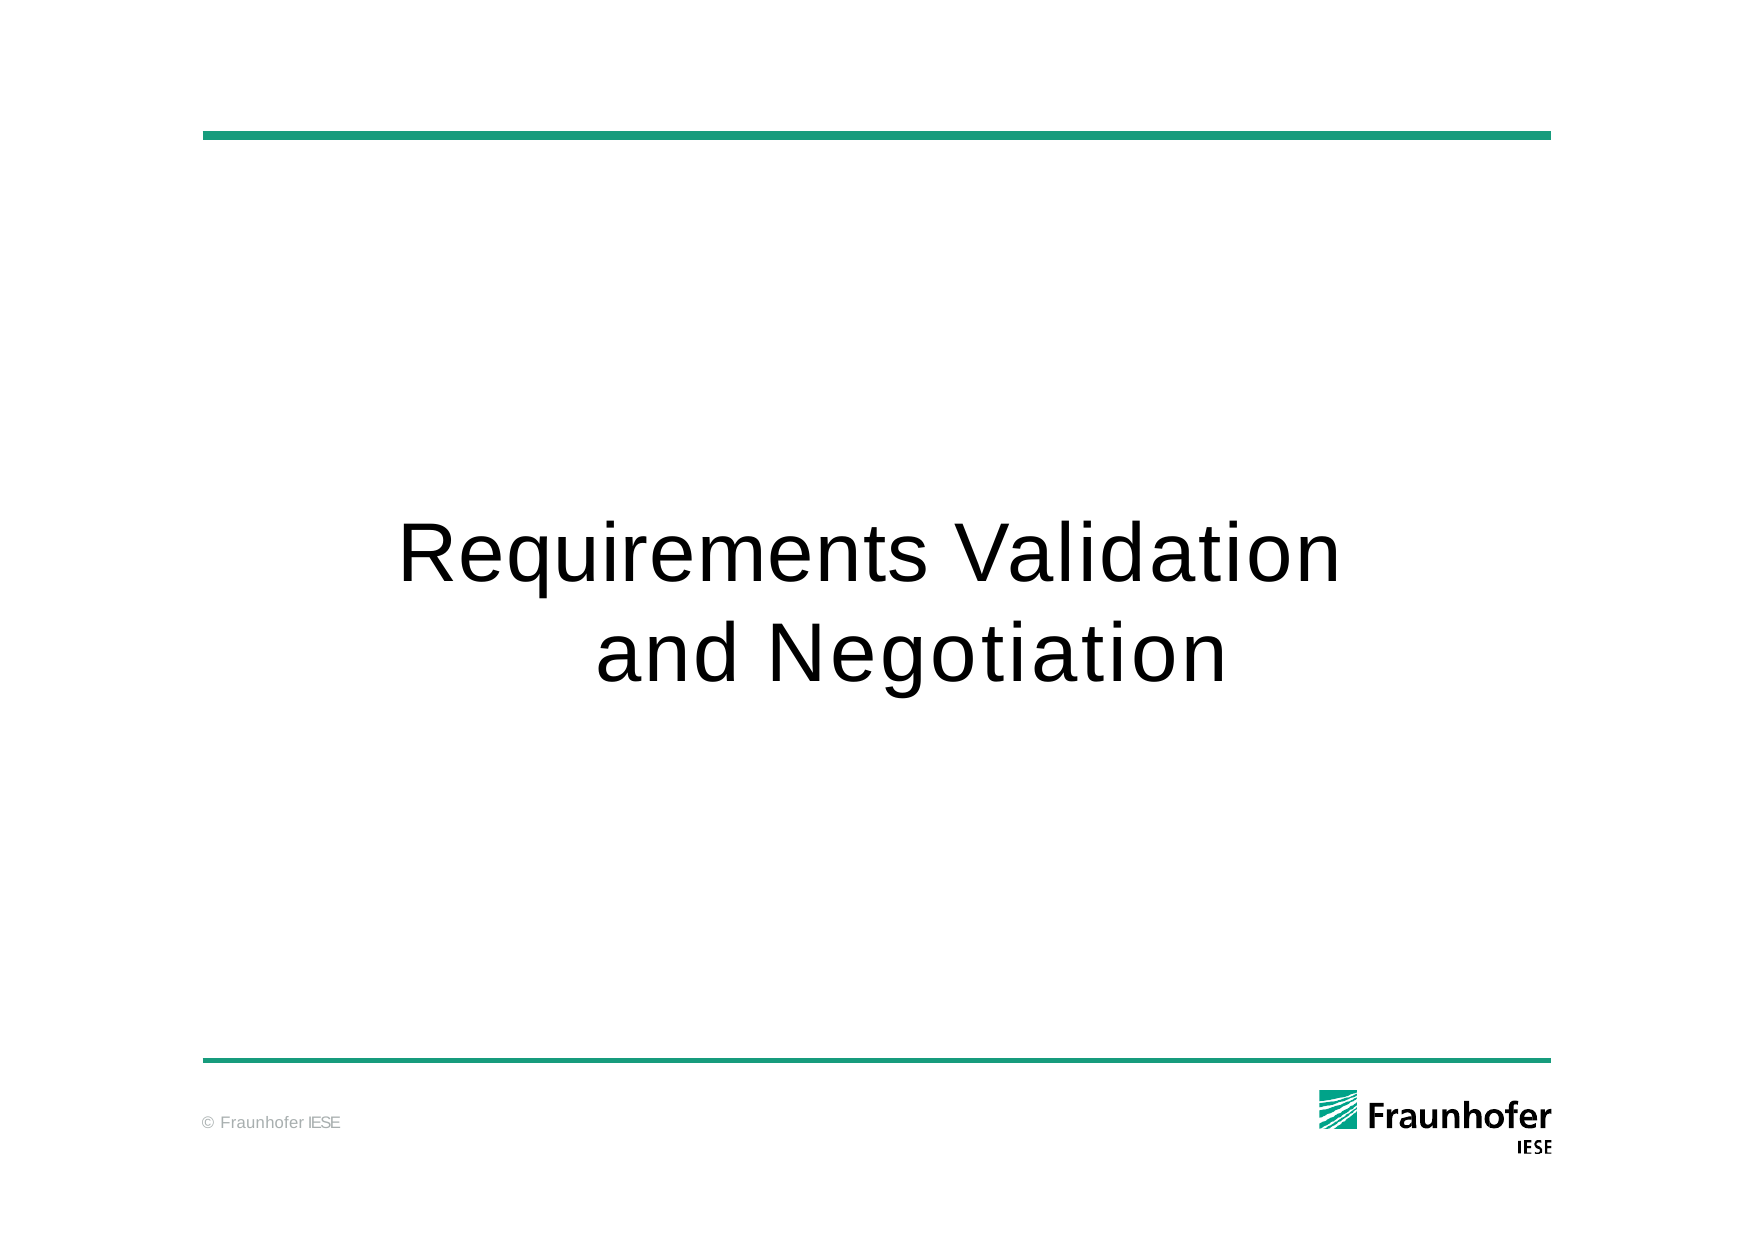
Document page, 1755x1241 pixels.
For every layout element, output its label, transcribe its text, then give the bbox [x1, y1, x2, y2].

text_box [1505, 1100, 1519, 1129]
text_box [1386, 1108, 1399, 1129]
text_box [1464, 1100, 1482, 1129]
text_box [1420, 1109, 1438, 1129]
text_box [1399, 1108, 1417, 1129]
footer © Fraunhofer IESE [199, 1114, 346, 1241]
text_box [1369, 1102, 1384, 1129]
text_box Requirements Validation and Negotiation [395, 495, 1359, 698]
text_box [1519, 1108, 1538, 1129]
text_box [1442, 1108, 1460, 1129]
text_box [1524, 1140, 1552, 1154]
text_box [1319, 1090, 1357, 1129]
text_box [1540, 1108, 1552, 1129]
text_box [1484, 1108, 1505, 1129]
